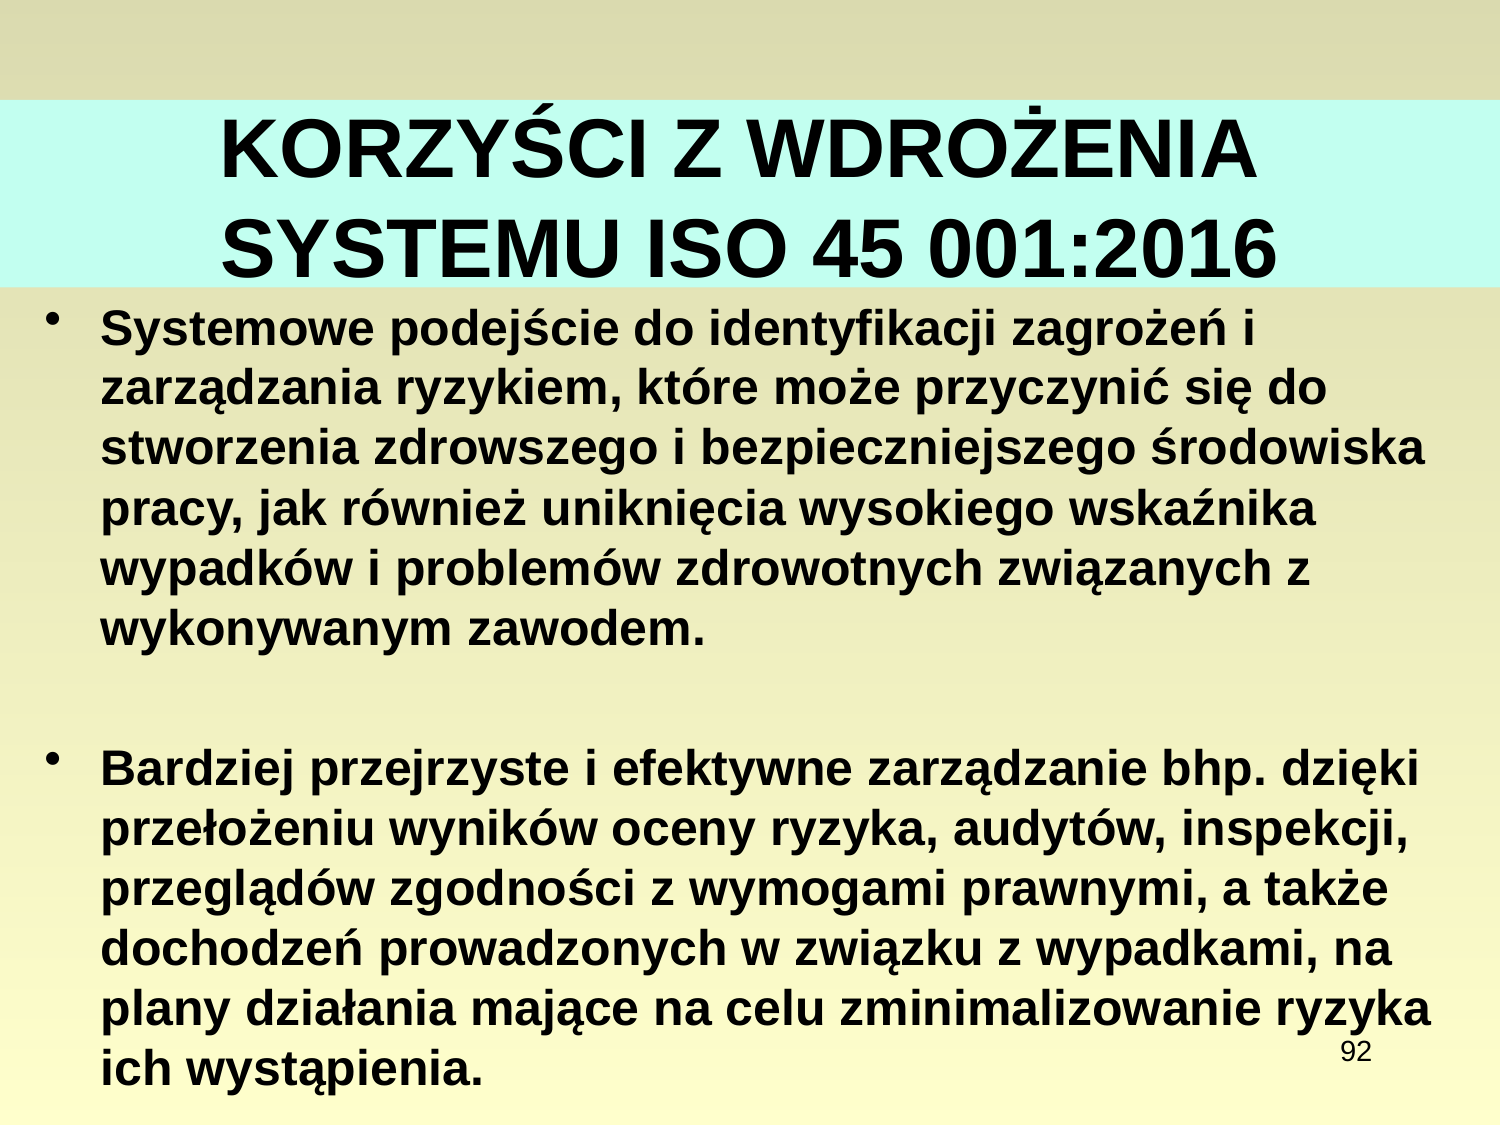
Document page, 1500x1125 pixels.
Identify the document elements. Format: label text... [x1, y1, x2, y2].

slide_number 92 [1074, 1024, 1388, 1101]
title KORZYŚCI Z WDROŻENIA SYSTEMU ISO 45 001:2016 [0, 99, 1500, 288]
list Systemowe podejście do identyfikacji zagrożeń i zarządzania ryzykiem, które może przyczynić się do stworzenia zdrowszego i bezpieczniejszego środowiska pracy, jak również uniknięcia wysokiego wskaźnika wypadków i problemów zdrowotnych związanych z wykonywanym zawodem. Bardziej przejrzyste i efektywne zarządzanie bhp. dzięki przełożeniu wyników oceny ryzyka, audytów, inspekcji, przeglądów zgodności z wymogami prawnymi, a także dochodzeń prowadzonych w związku z wypadkami, na plany działania mające na celu zminimalizowanie ryzyka ich wystąpienia. [29, 287, 1500, 1101]
